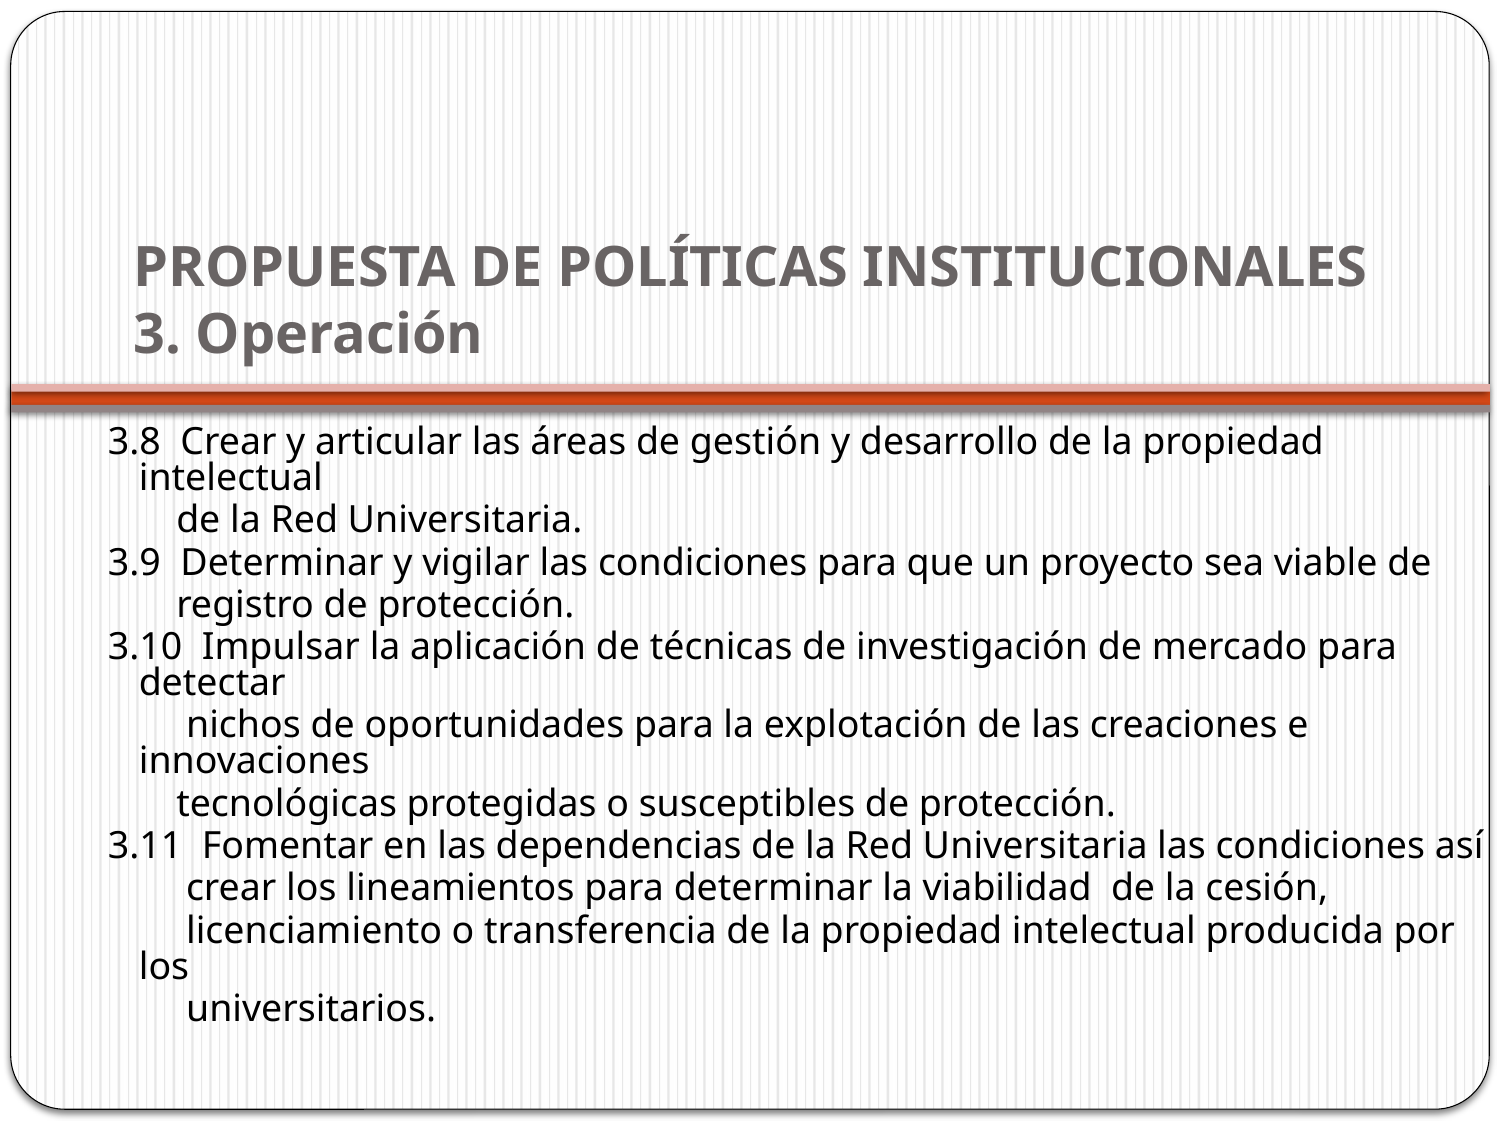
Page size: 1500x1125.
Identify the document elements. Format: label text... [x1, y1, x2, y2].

title Propuesta de Políticas institucionales 3. Operación [118, 155, 1394, 380]
list 3.8 Crear y articular las áreas de gestión y desarrollo de la propiedad intelectual de la Red Universitaria. 3.9 Determinar y vigilar las condiciones para que un proyecto sea viable de registro de protección. 3.10 Impulsar la aplicación de técnicas de investigación de mercado para detectar nichos de oportunidades para la explotación de las creaciones e innovaciones tecnológicas protegidas o susceptibles de protección. 3.11 Fomentar en las dependencias de la Red Universitaria las condiciones así crear los lineamientos para determinar la viabilidad de la cesión, licenciamiento o transferencia de la propiedad intelectual producida por los universitarios. [49, 417, 1500, 1101]
